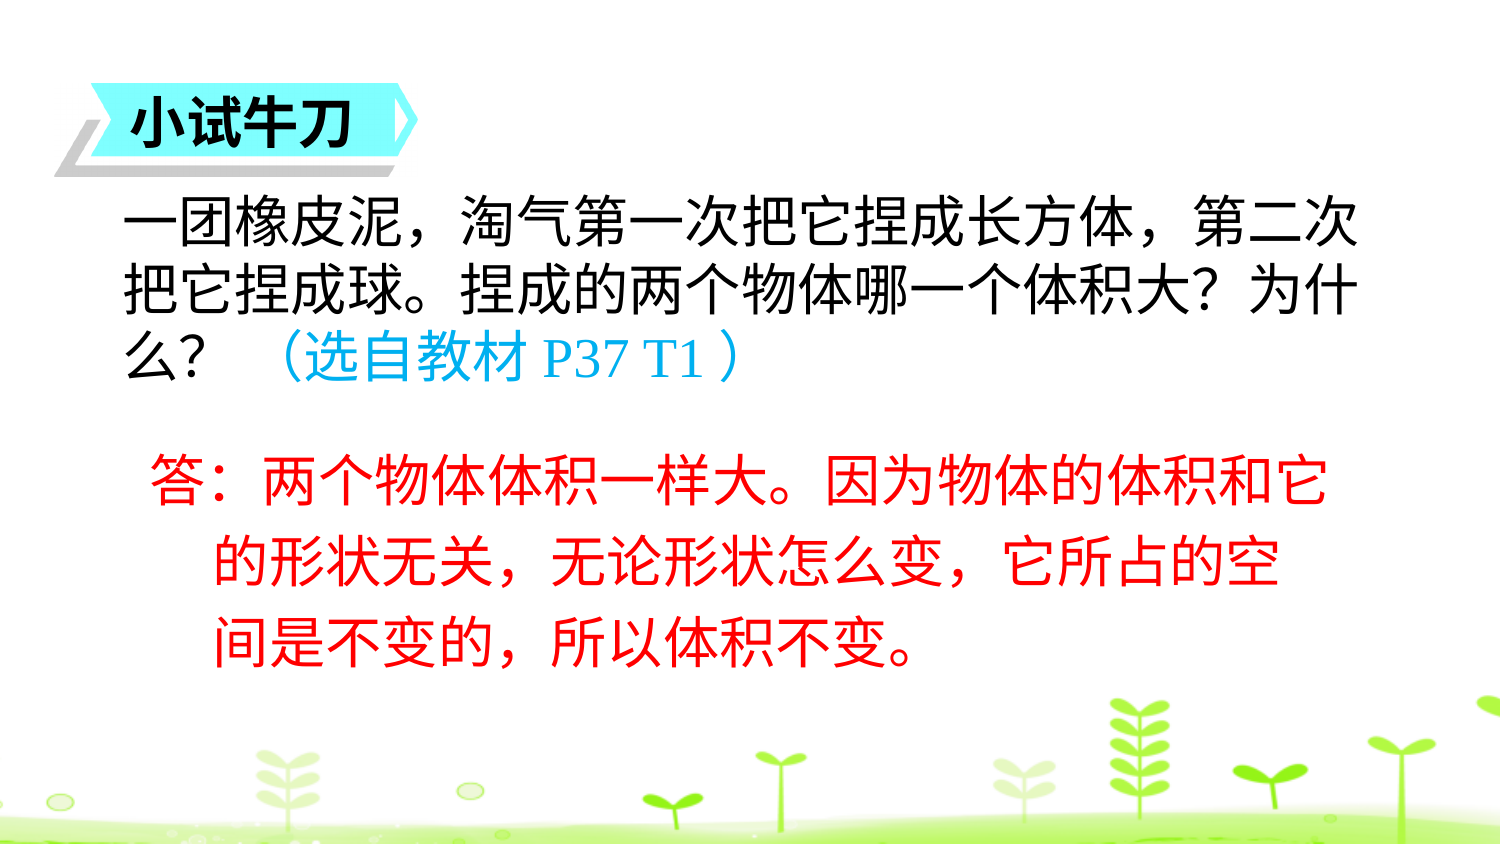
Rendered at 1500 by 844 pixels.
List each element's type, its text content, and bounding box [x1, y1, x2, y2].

picture [0, 0, 1500, 844]
text_box 一团橡皮泥，淘气第一次把它捏成长方体，第二次把它捏成球。捏成的两个物体哪一个体积大？为什么？ （选自教材P37 T1） [110, 180, 1419, 395]
text_box 答：两个物体体积一样大。因为物体的体积和它 的形状无关，无论形状怎么变，它所占的空 间是不变的，所以体积不变。 [137, 426, 1392, 681]
